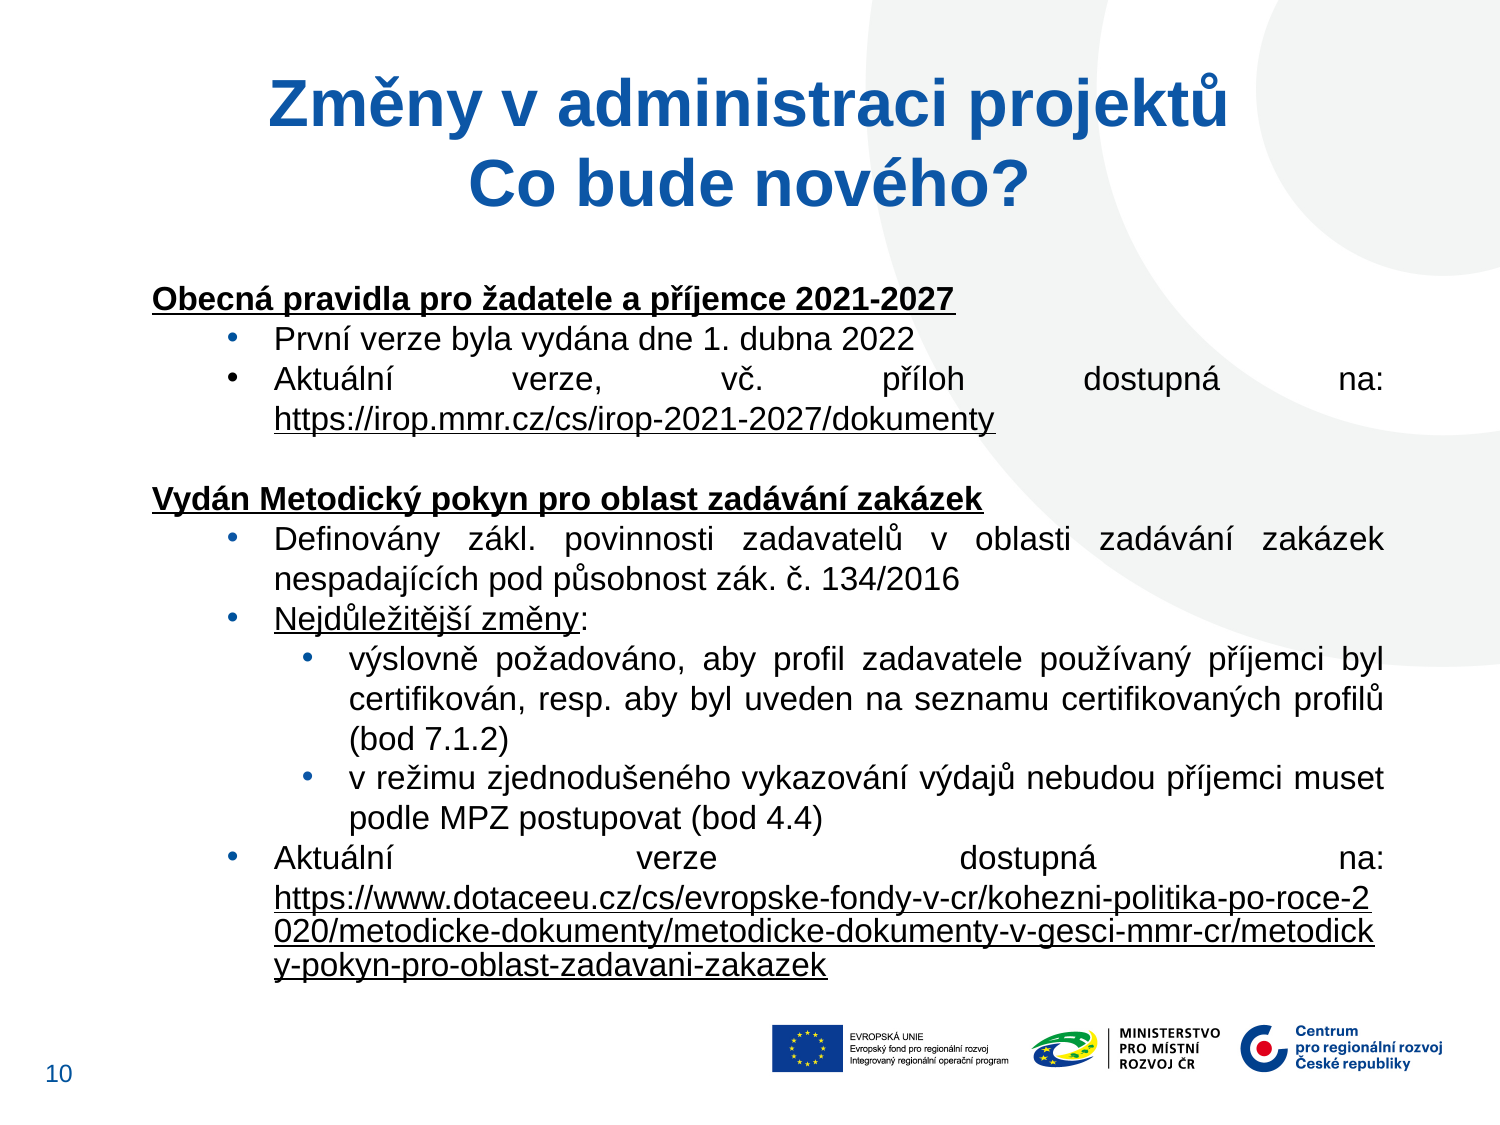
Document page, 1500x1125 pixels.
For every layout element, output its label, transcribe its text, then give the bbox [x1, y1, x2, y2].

slide_number 10 [30, 1042, 113, 1103]
picture [0, 0, 1500, 1125]
text_box Změny v administraci projektů Co bude nového?​ [82, 51, 1418, 227]
text_box Obecná pravidla pro žadatele a příjemce 2021-2027 První verze byla vydána dne 1. dubna 2022 Aktuální verze, vč. příloh dostupná na: https://irop.mmr.cz/cs/irop-2021-2027/dokumenty Vydán Metodický pokyn pro oblast zadávání zakázek Definovány zákl. povinnosti zadavatelů v oblasti zadávání zakázek nespadajících pod působnost zák. č. 134/2016 Nejdůležitější změny: výslovně požadováno, aby profil zadavatele používaný příjemci byl certifikován, resp. aby byl uveden na seznamu certifikovaných profilů (bod 7.1.2) v režimu zjednodušeného vykazování výdajů nebudou příjemci muset podle MPZ postupovat (bod 4.4) Aktuální verze dostupná na: https://www.dotaceeu.cz/cs/evropske-fondy-v-cr/kohezni-politika-po-roce-2020/metodicke-dokumenty/metodicke-dokumenty-v-gesci-mmr-cr/metodicky-pokyn-pro-oblast-zadavani-zakazek [136, 270, 1402, 1012]
